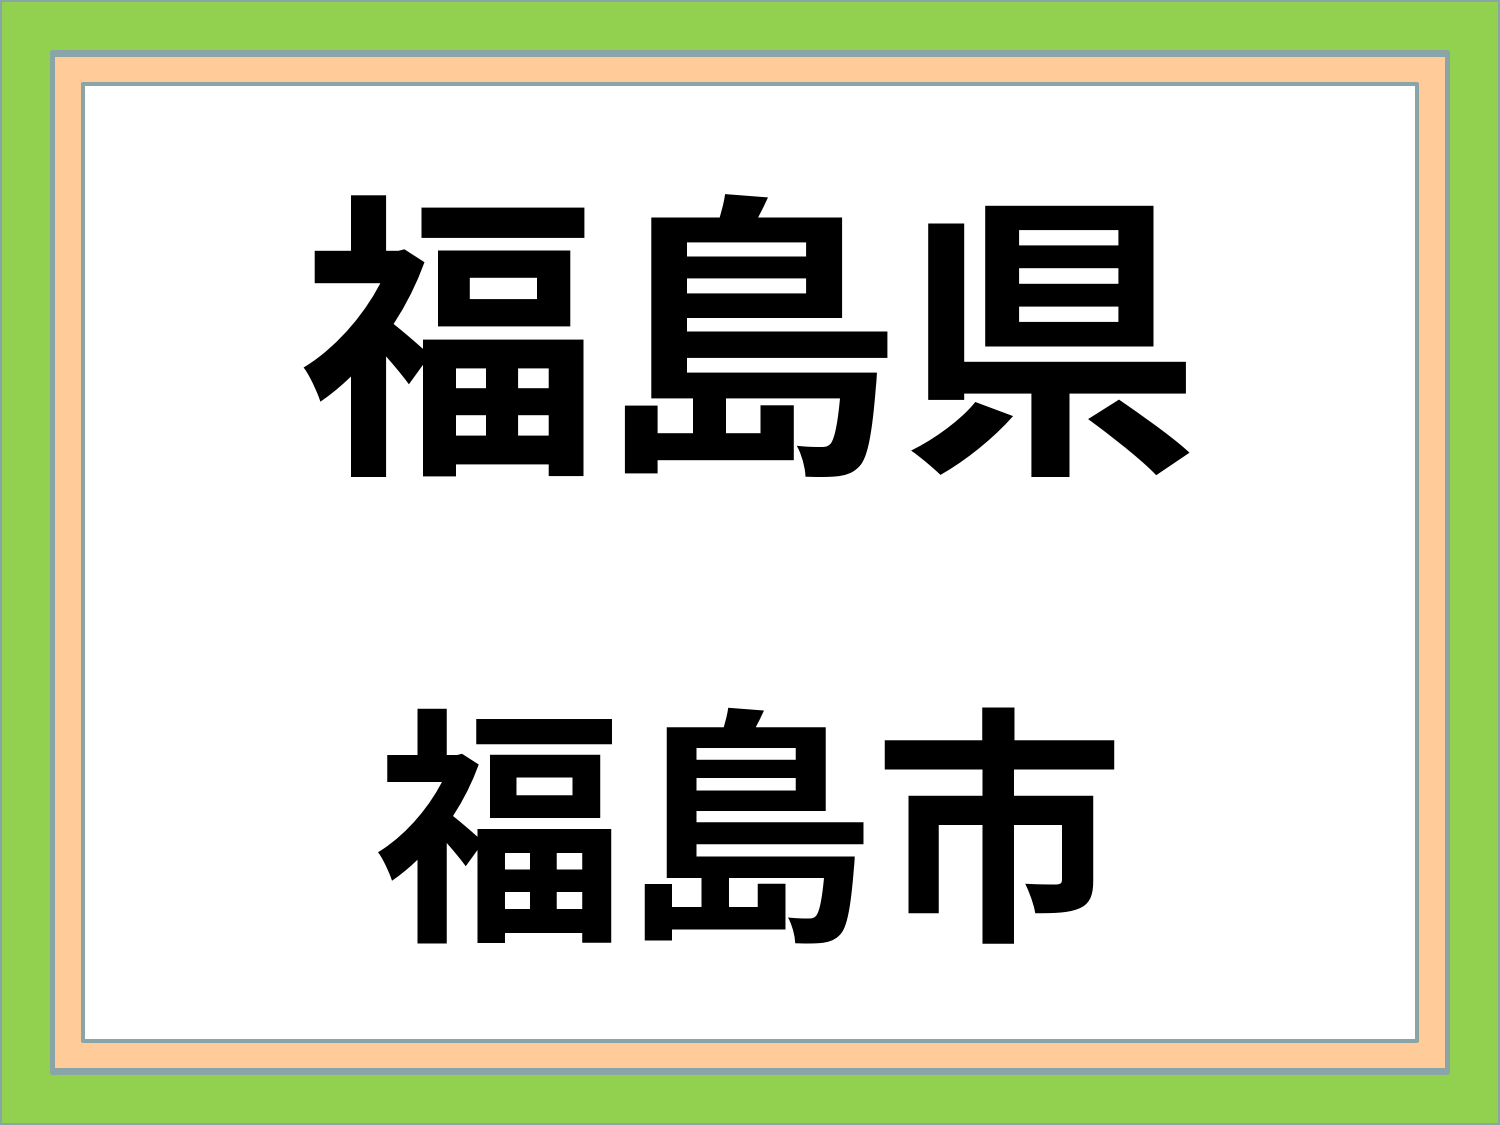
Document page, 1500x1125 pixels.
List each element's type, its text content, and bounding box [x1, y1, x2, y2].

text_box 福島市 [355, 664, 1145, 983]
text_box 福島県 [177, 142, 1323, 522]
